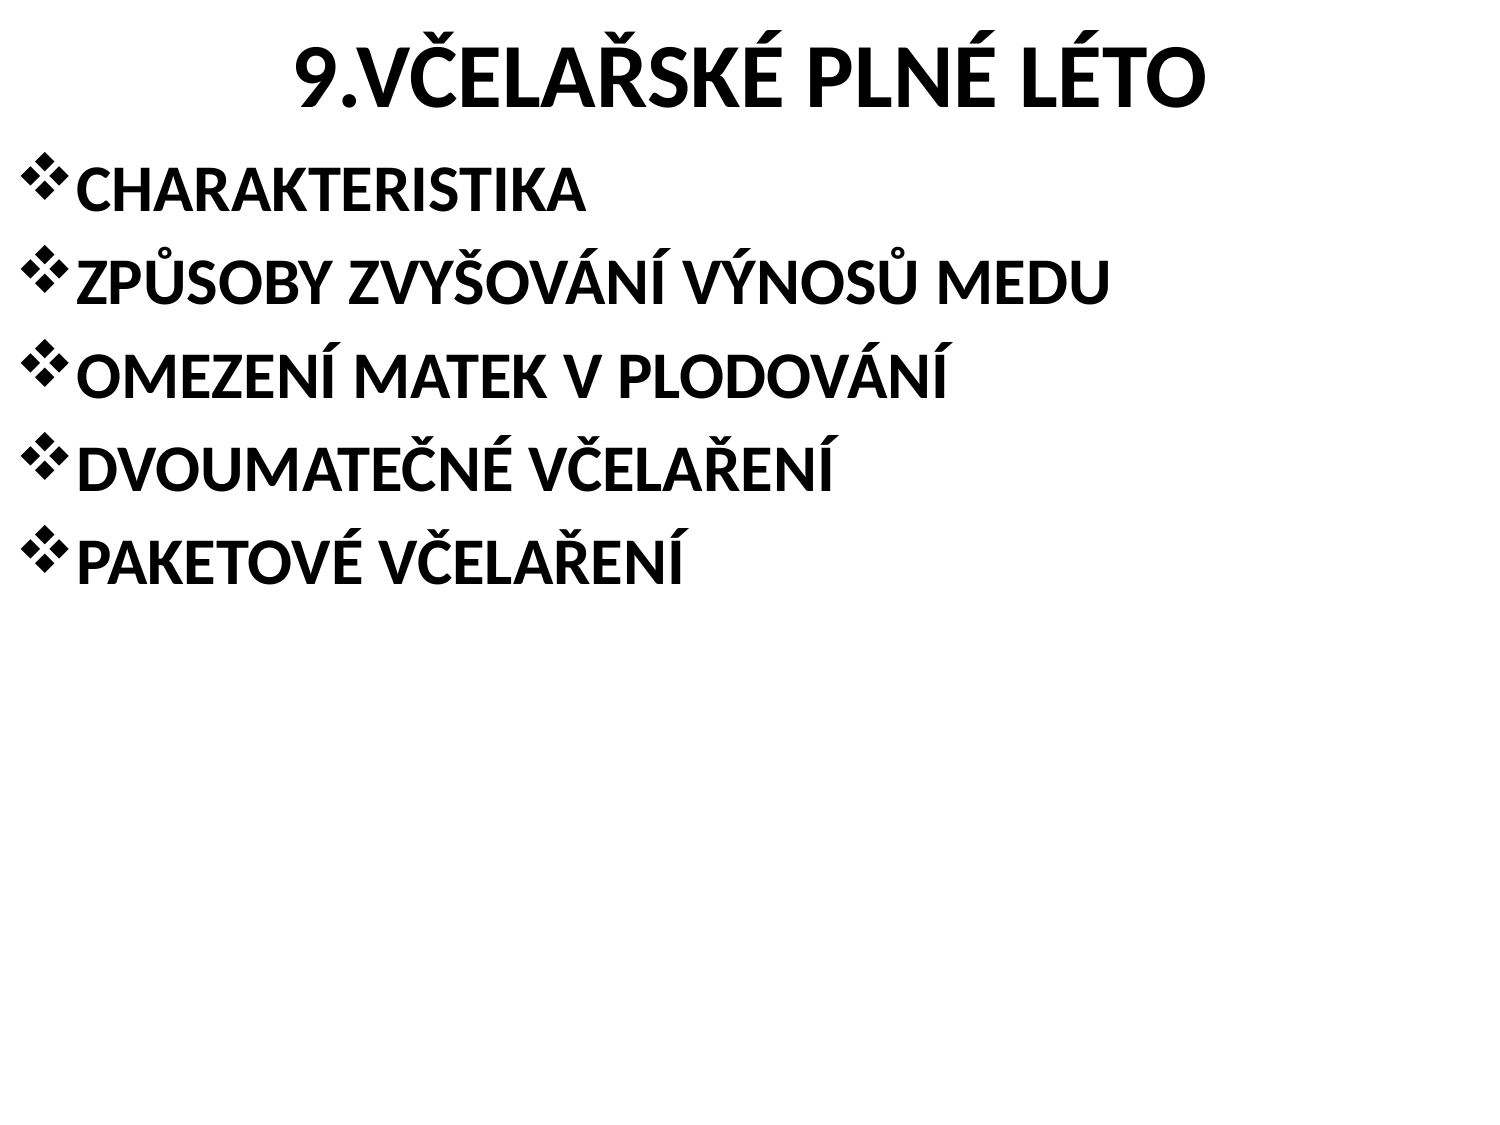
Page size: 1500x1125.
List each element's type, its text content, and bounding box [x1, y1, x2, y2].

title 9.VČELAŘSKÉ PLNÉ LÉTO [0, 0, 1500, 136]
subtitle CHARAKTERISTIKA ZPŮSOBY ZVYŠOVÁNÍ VÝNOSŮ MEDU OMEZENÍ MATEK V PLODOVÁNÍ DVOUMATEČNÉ VČELAŘENÍ PAKETOVÉ VČELAŘENÍ [0, 136, 1500, 1055]
